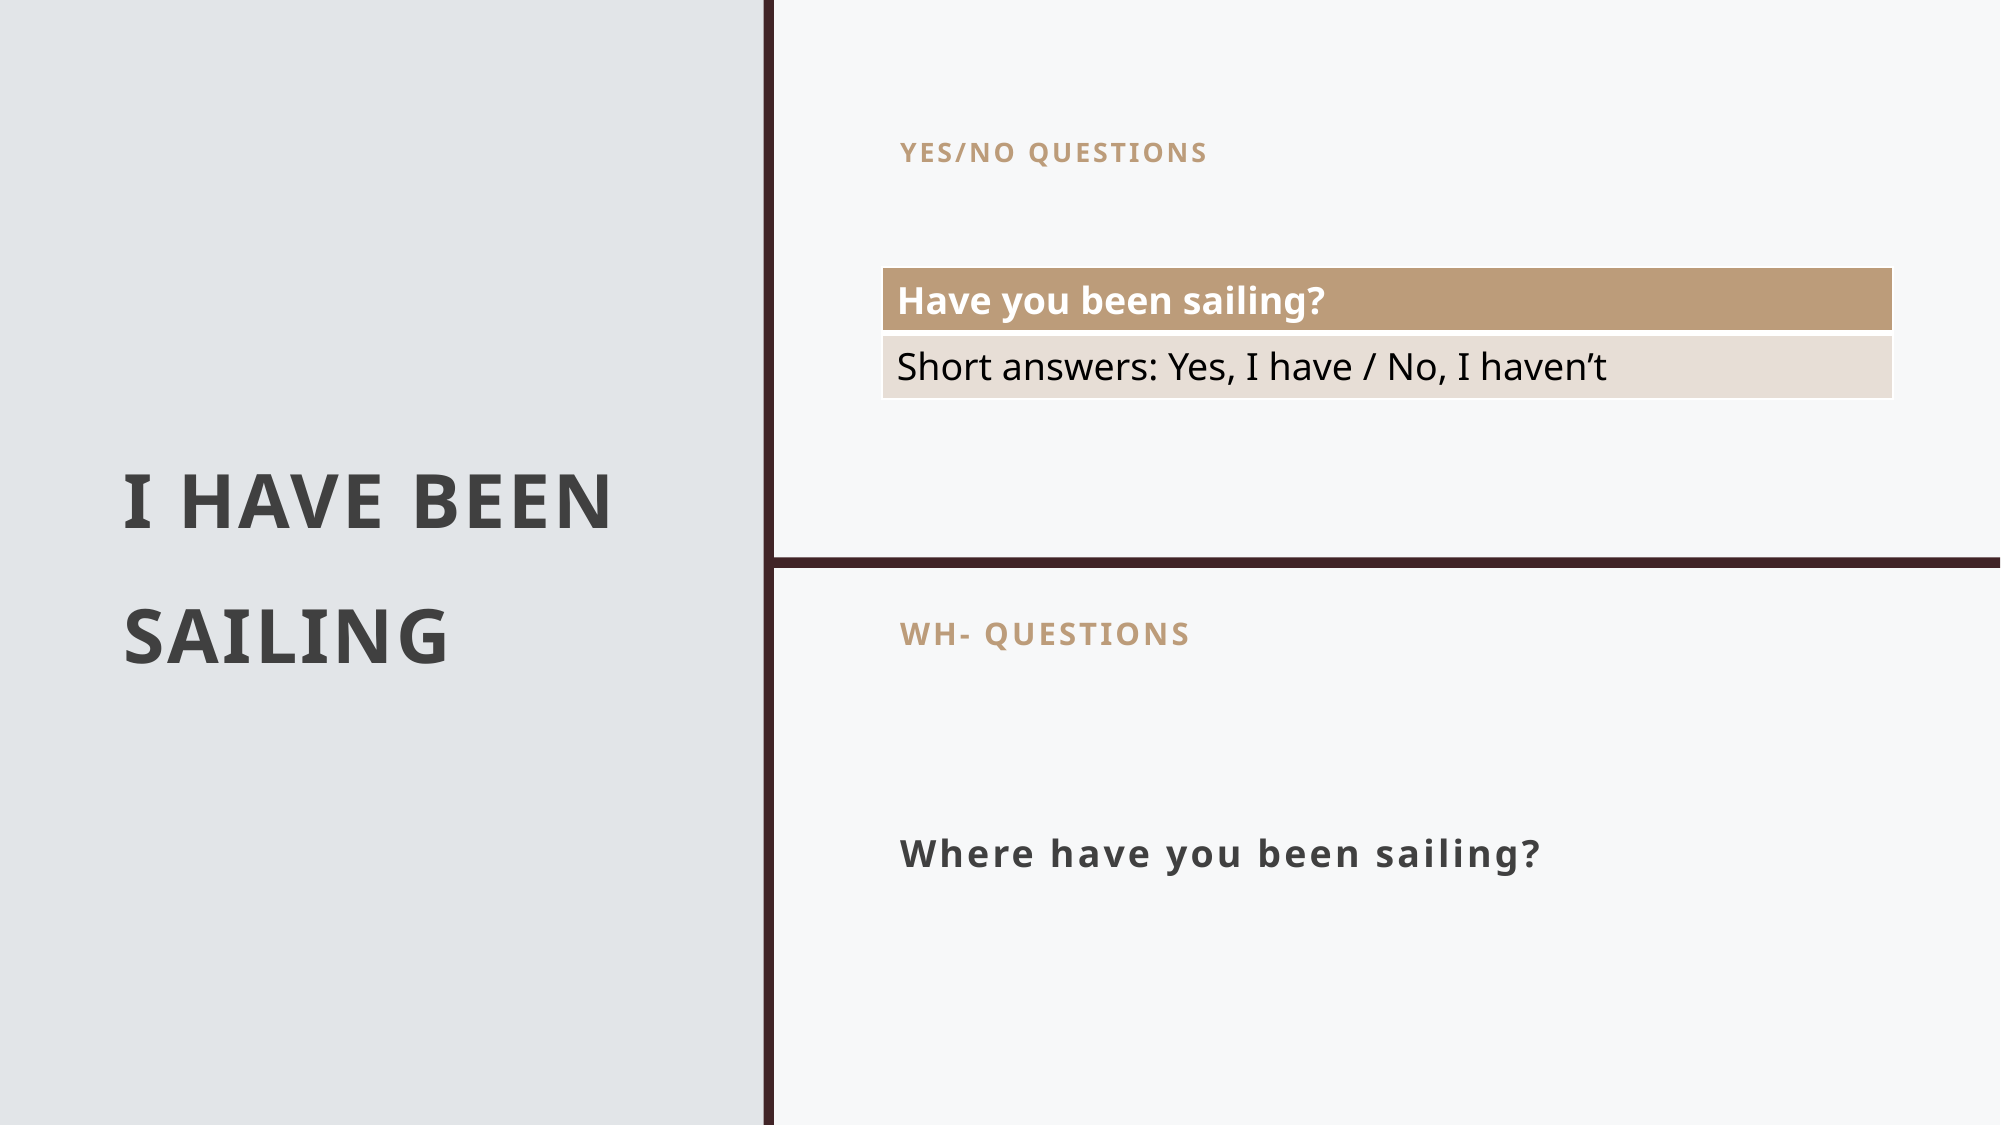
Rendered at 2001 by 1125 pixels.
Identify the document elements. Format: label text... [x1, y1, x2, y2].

list Where have you been sailing? [881, 672, 1894, 1012]
table_cell Short answers: Yes, I have / No, I haven’t [883, 336, 1892, 398]
table_header Have you been sailing? [883, 268, 1892, 330]
list WH- QUESTIONS [881, 594, 1894, 670]
list YES/NO QUESTIONS [881, 108, 1894, 184]
title I HAVE BEEN SAILING [105, 115, 666, 969]
